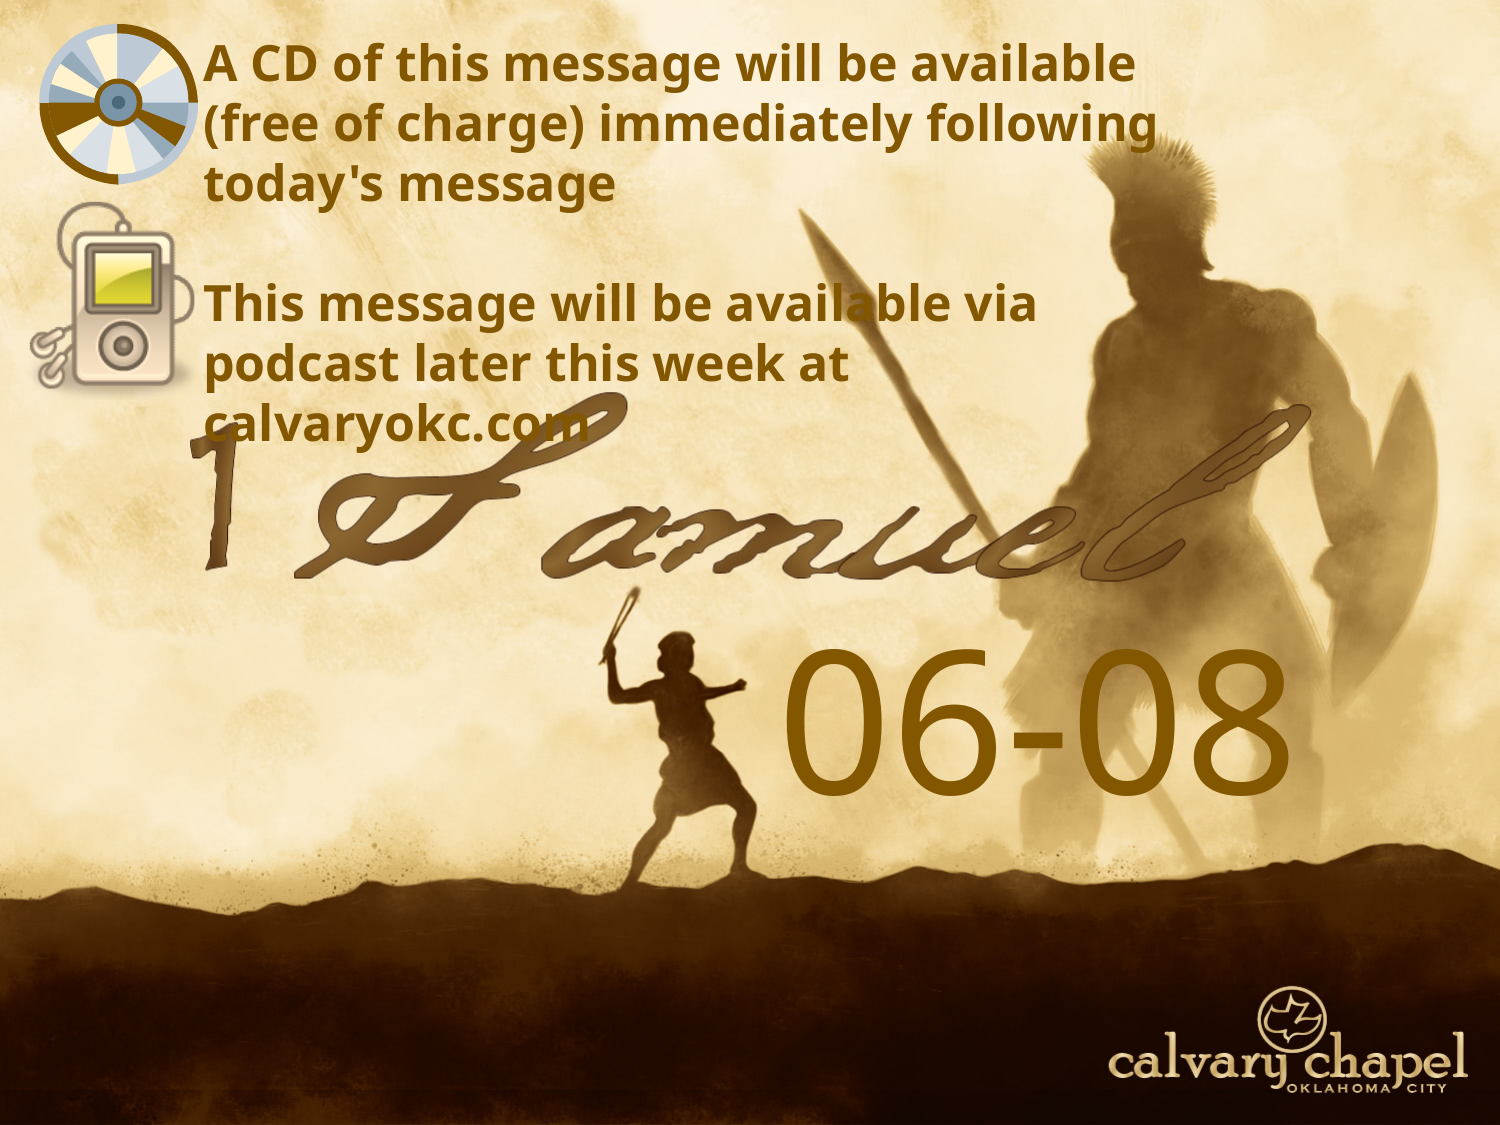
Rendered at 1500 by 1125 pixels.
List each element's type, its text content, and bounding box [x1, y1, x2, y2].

picture [0, 0, 1500, 1125]
text_box 06-08 [762, 587, 1500, 843]
text_box A CD of this message will be available (free of charge) immediately following today's message This message will be available via podcast later this week at calvaryokc.com [188, 24, 1263, 459]
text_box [37, 12, 201, 200]
